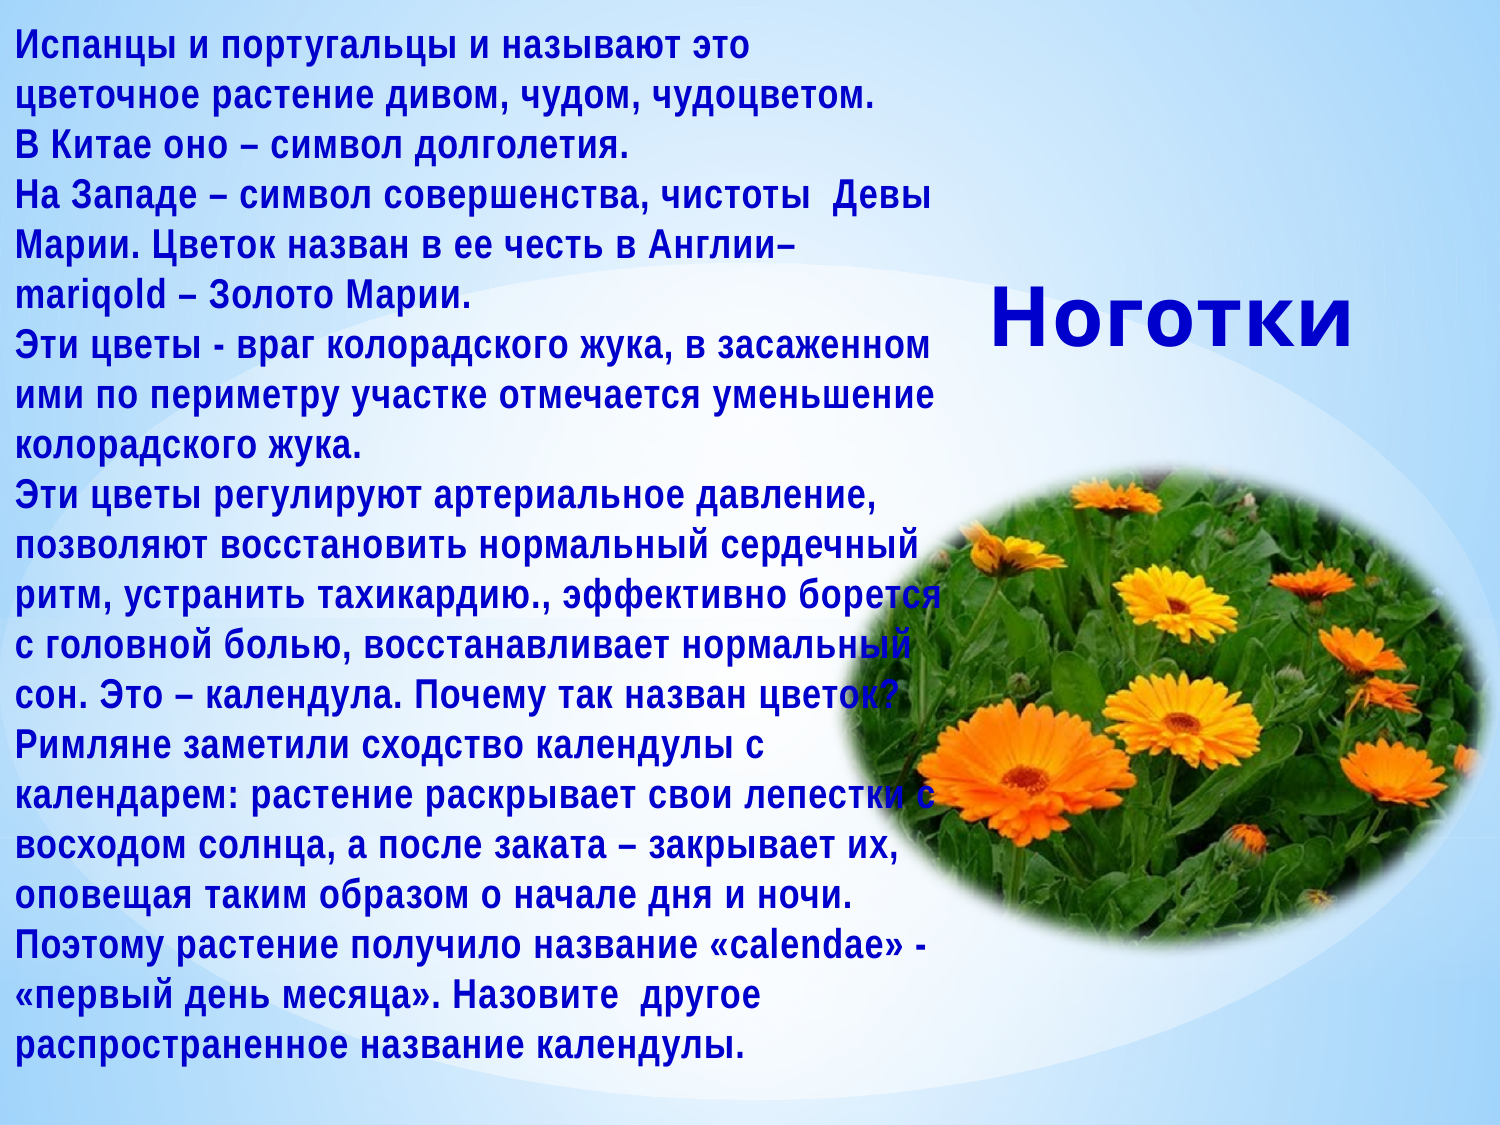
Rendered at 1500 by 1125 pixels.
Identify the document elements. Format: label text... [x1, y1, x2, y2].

text_box Ноготки [972, 255, 1372, 371]
picture [828, 455, 1500, 960]
text_box Испанцы и португальцы и называют это цветочное растение дивом, чудом, чудоцветом. В Китае оно – символ долголетия. На Западе – символ совершенства, чистоты Девы Марии. Цветок назван в ее честь в Англии– mariqold – Золото Марии. Эти цветы - враг колорадского жука, в засаженном ими по периметру участке отмечается уменьшение колорадского жука. Эти цветы регулируют артериальное давление, позволяют восстановить нормальный сердечный ритм, устранить тахикардию., эффективно борется с головной болью, восстанавливает нормальный сон. Это – календула. Почему так назван цветок? Римляне заметили сходство календулы с календарем: растение раскрывает свои лепестки с восходом солнца, а после заката – закрывает их, оповещая таким образом о начале дня и ночи. Поэтому растение получило название «calendae» - «первый день месяца». Назовите другое распространенное название календулы. [0, 9, 963, 1125]
